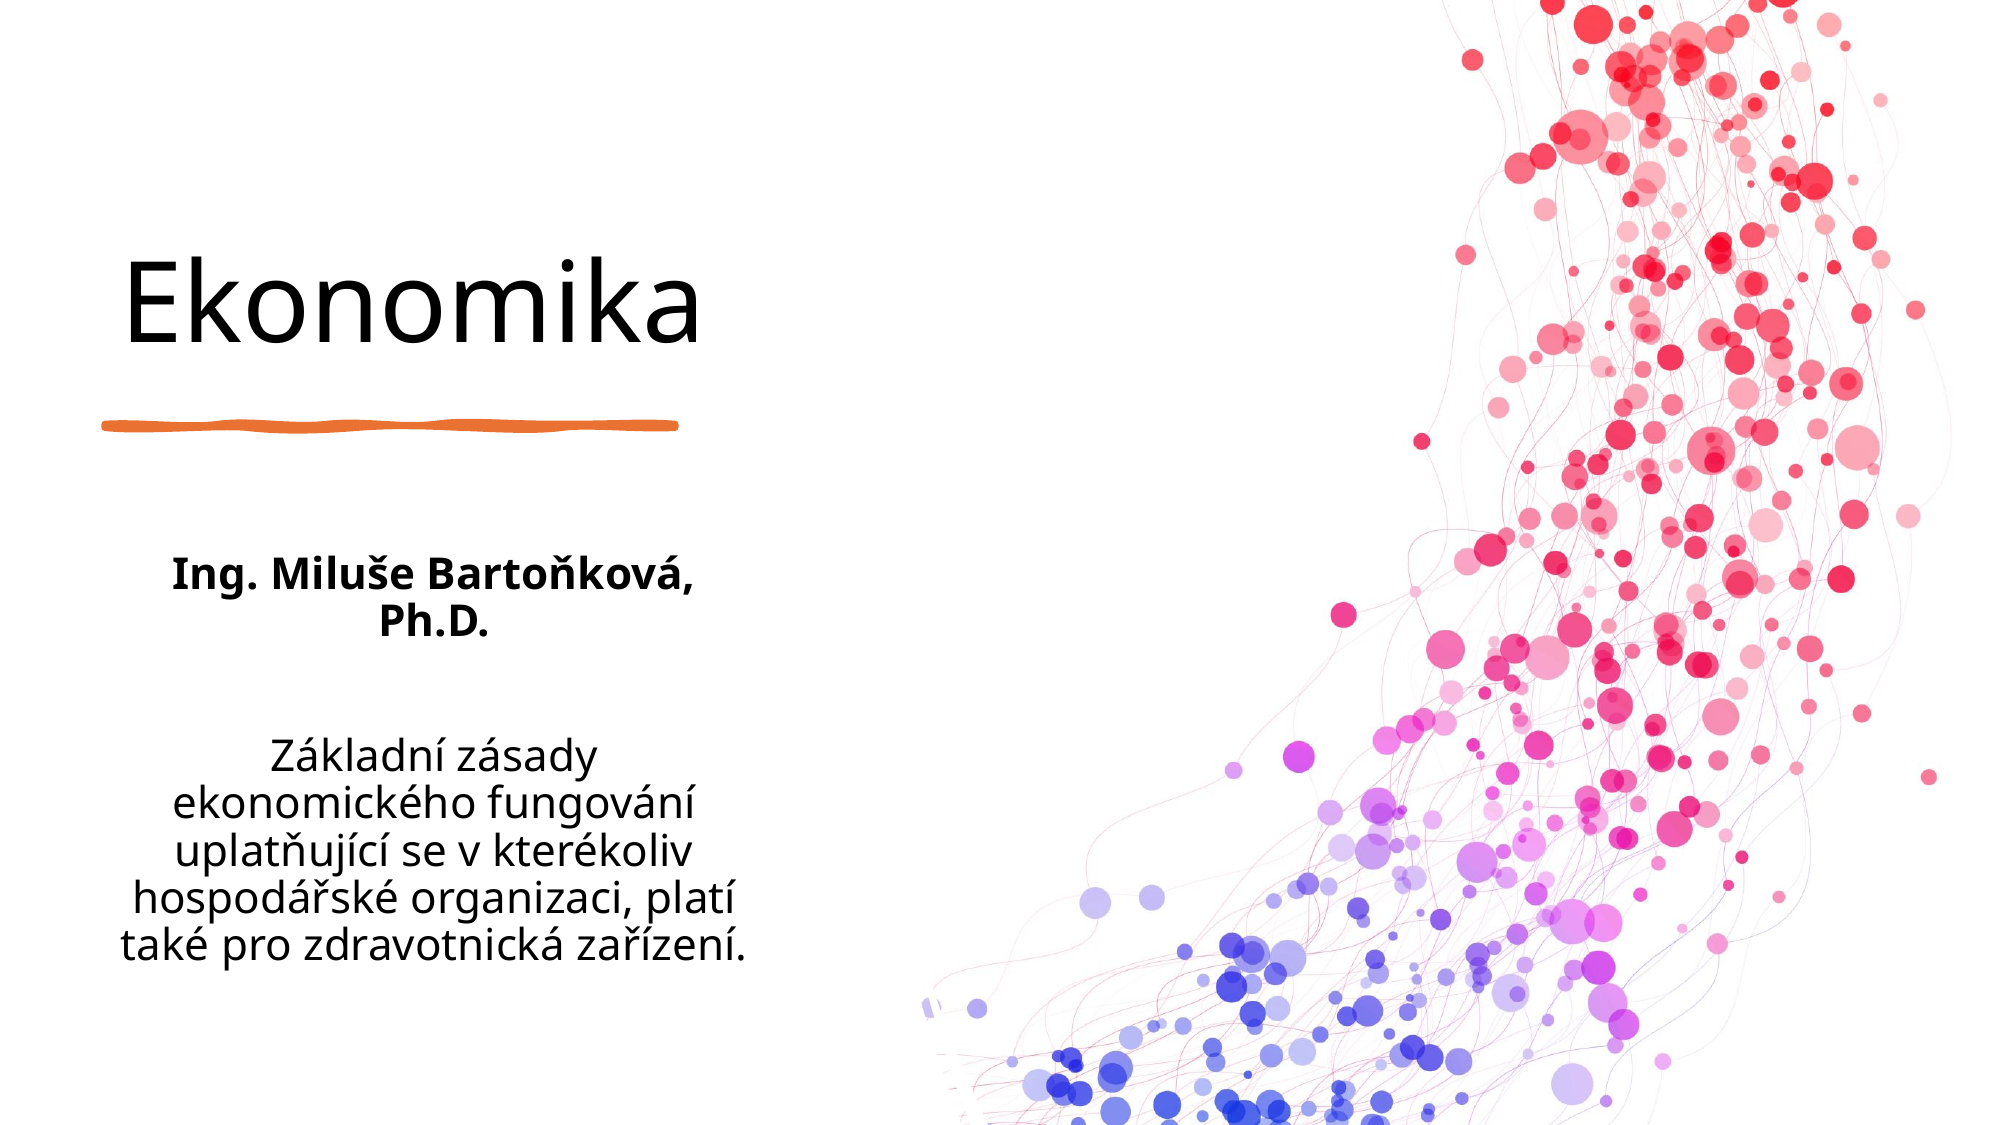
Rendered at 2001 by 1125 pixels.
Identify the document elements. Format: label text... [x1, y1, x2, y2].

text_box [103, 420, 677, 432]
subtitle Ing. Miluše Bartoňková, Ph.D. Základní zásady ekonomického fungování uplatňující se v kterékoliv hospodářské organizaci, platí také pro zdravotnická zařízení. [105, 471, 764, 1016]
text_box [0, 0, 870, 1125]
picture [870, 0, 2000, 1125]
title Ekonomika [105, 53, 822, 375]
